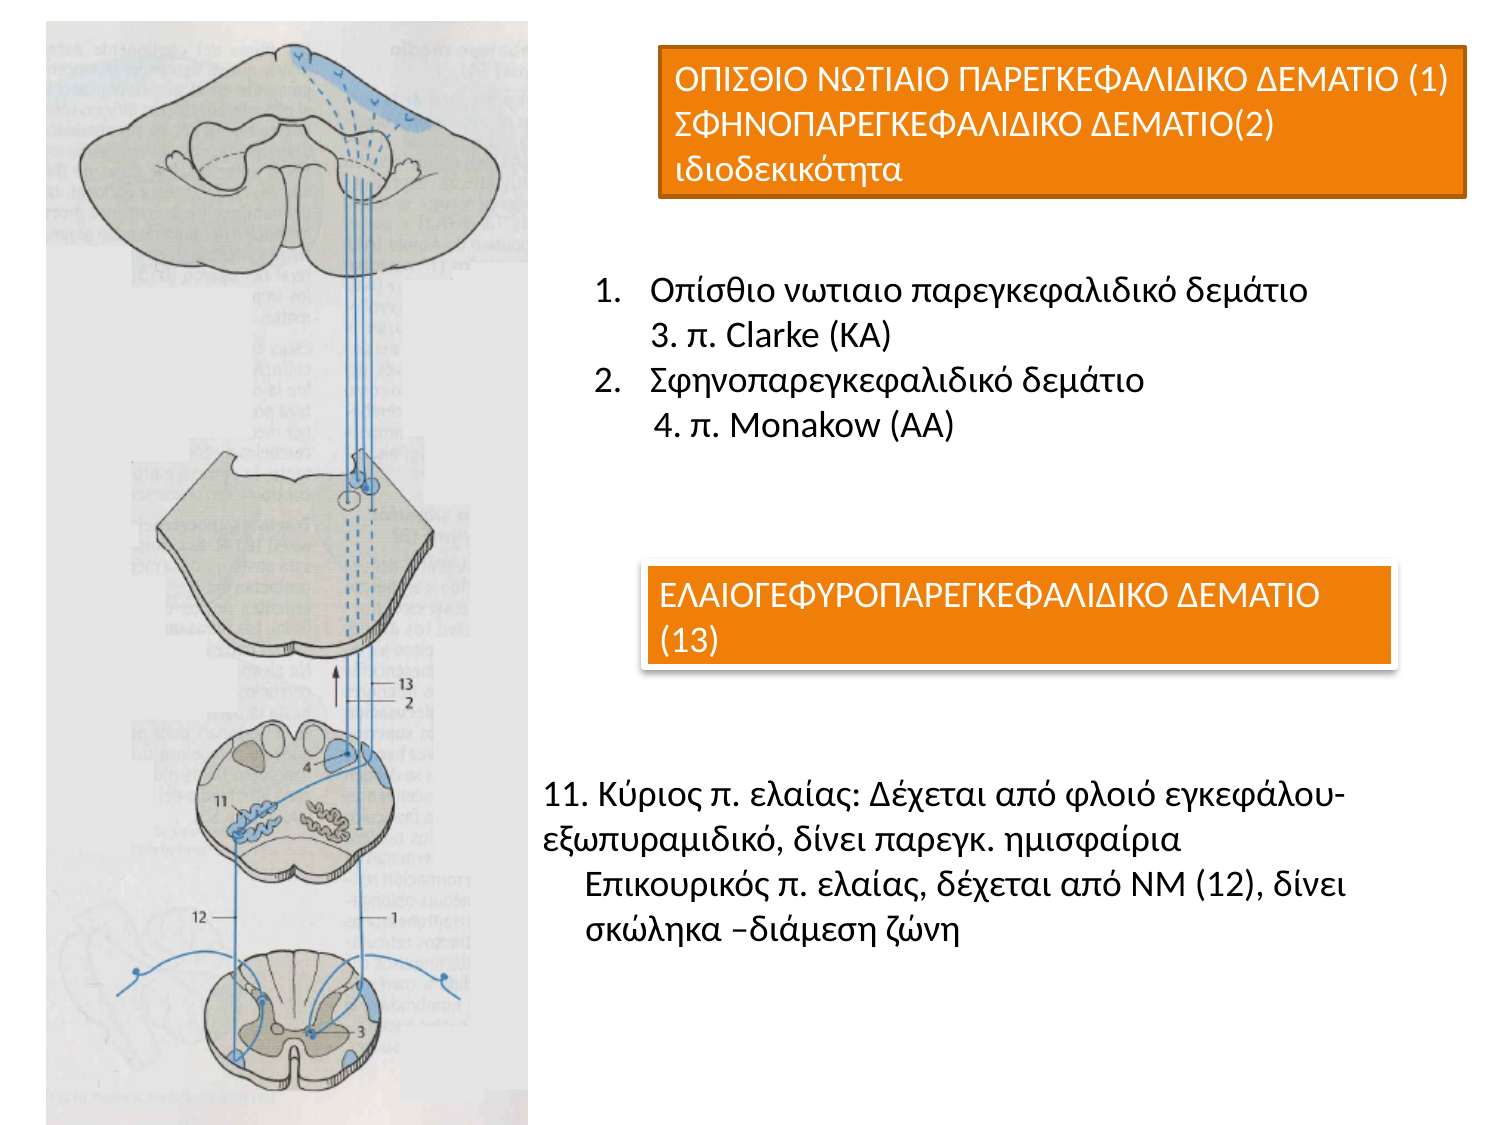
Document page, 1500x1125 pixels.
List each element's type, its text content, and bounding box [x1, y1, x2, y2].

picture [46, 20, 528, 1125]
text_box Οπίσθιο νωτιαιο παρεγκεφαλιδικό δεμάτιο 3. π. Clarke (KA) Σφηνοπαρεγκεφαλιδικό δεμάτιο 4. π. Monakow (AA) [579, 257, 1324, 453]
text_box 11. Κύριος π. ελαίας: Δέχεται από φλοιό εγκεφάλου-εξωπυραμιδικό, δίνει παρεγκ. ημισφαίρια Επικουρικός π. ελαίας, δέχεται από ΝΜ (12), δίνει σκώληκα –διάμεση ζώνη [532, 761, 1454, 1002]
text_box ΕΛΑΙΟΓΕΦΥΡΟΠΑΡΕΓΚΕΦΑΛΙΔΙΚΟ ΔΕΜΑΤΙΟ (13) [641, 559, 1398, 670]
text_box ΟΠΙΣΘΙΟ ΝΩΤΙΑΙΟ ΠΑΡΕΓΚΕΦΑΛΙΔΙΚΟ ΔΕΜΑΤΙΟ (1) ΣΦΗΝΟΠΑΡΕΓΚΕΦΑΛΙΔΙΚΟ ΔΕΜΑΤΙΟ(2) ιδιοδεκικότητα [658, 45, 1467, 199]
